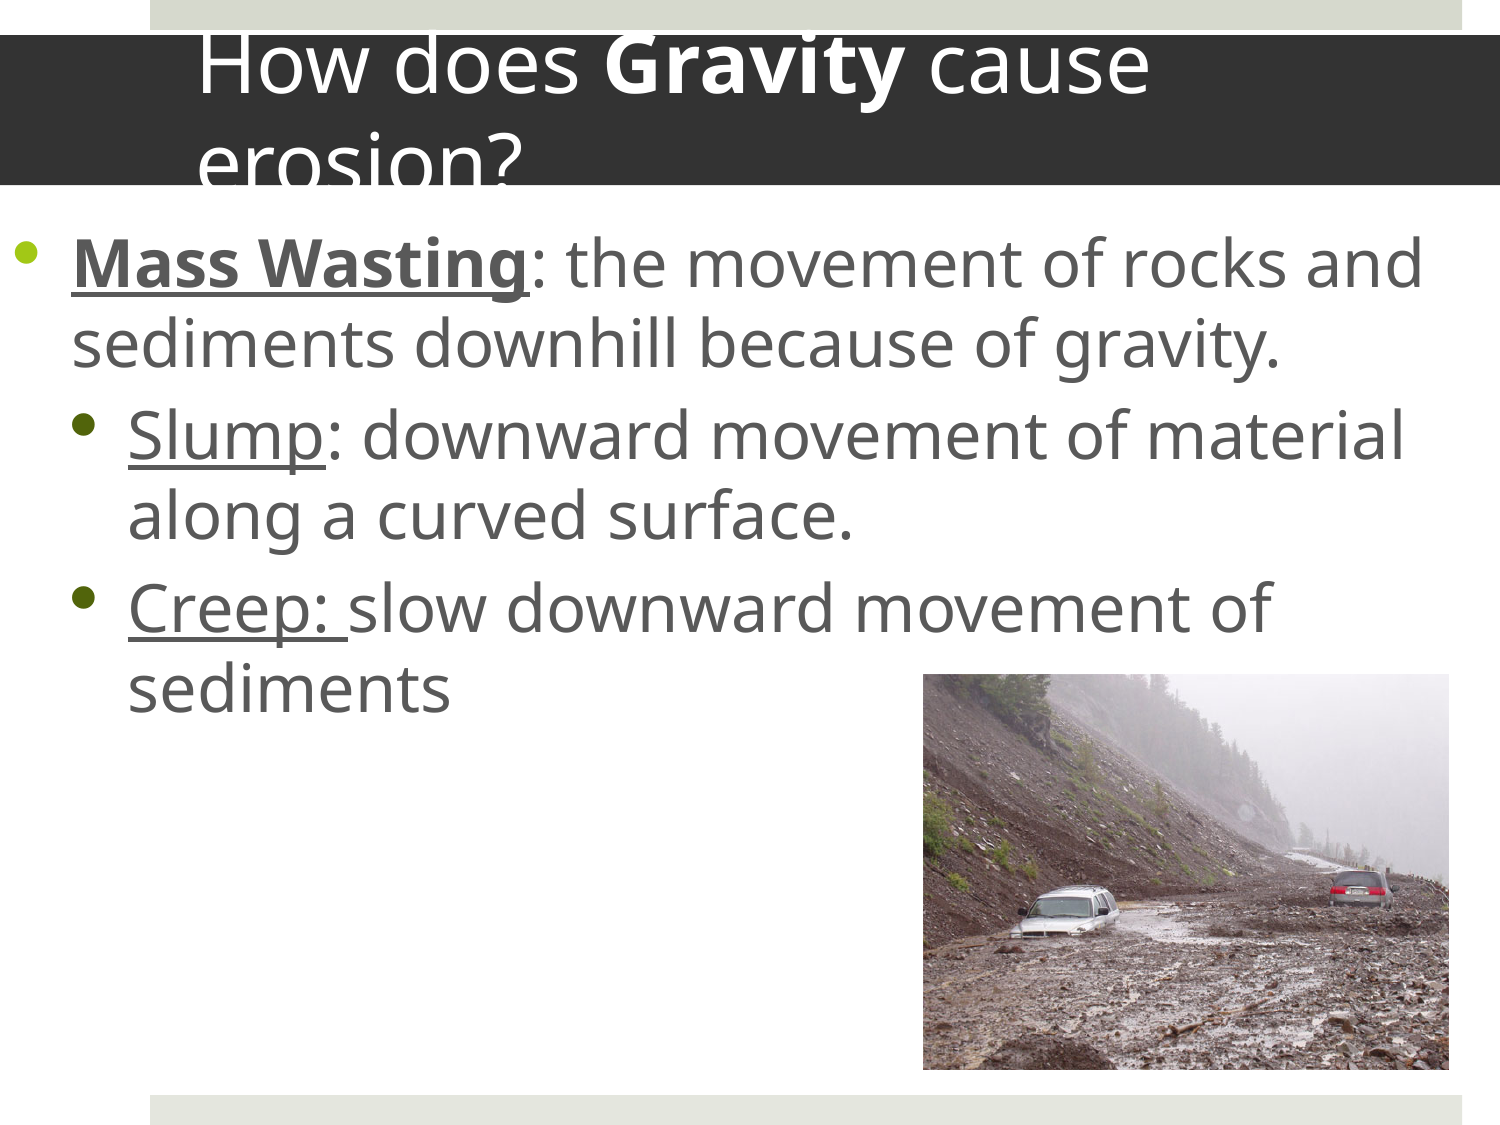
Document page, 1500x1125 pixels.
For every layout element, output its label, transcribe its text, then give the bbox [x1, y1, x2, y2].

list Mass Wasting: the movement of rocks and sediments downhill because of gravity. Slump: downward movement of material along a curved surface. Creep: slow downward movement of sediments [0, 212, 1470, 845]
title How does Gravity cause erosion? [0, 34, 1500, 186]
picture [922, 674, 1450, 1070]
